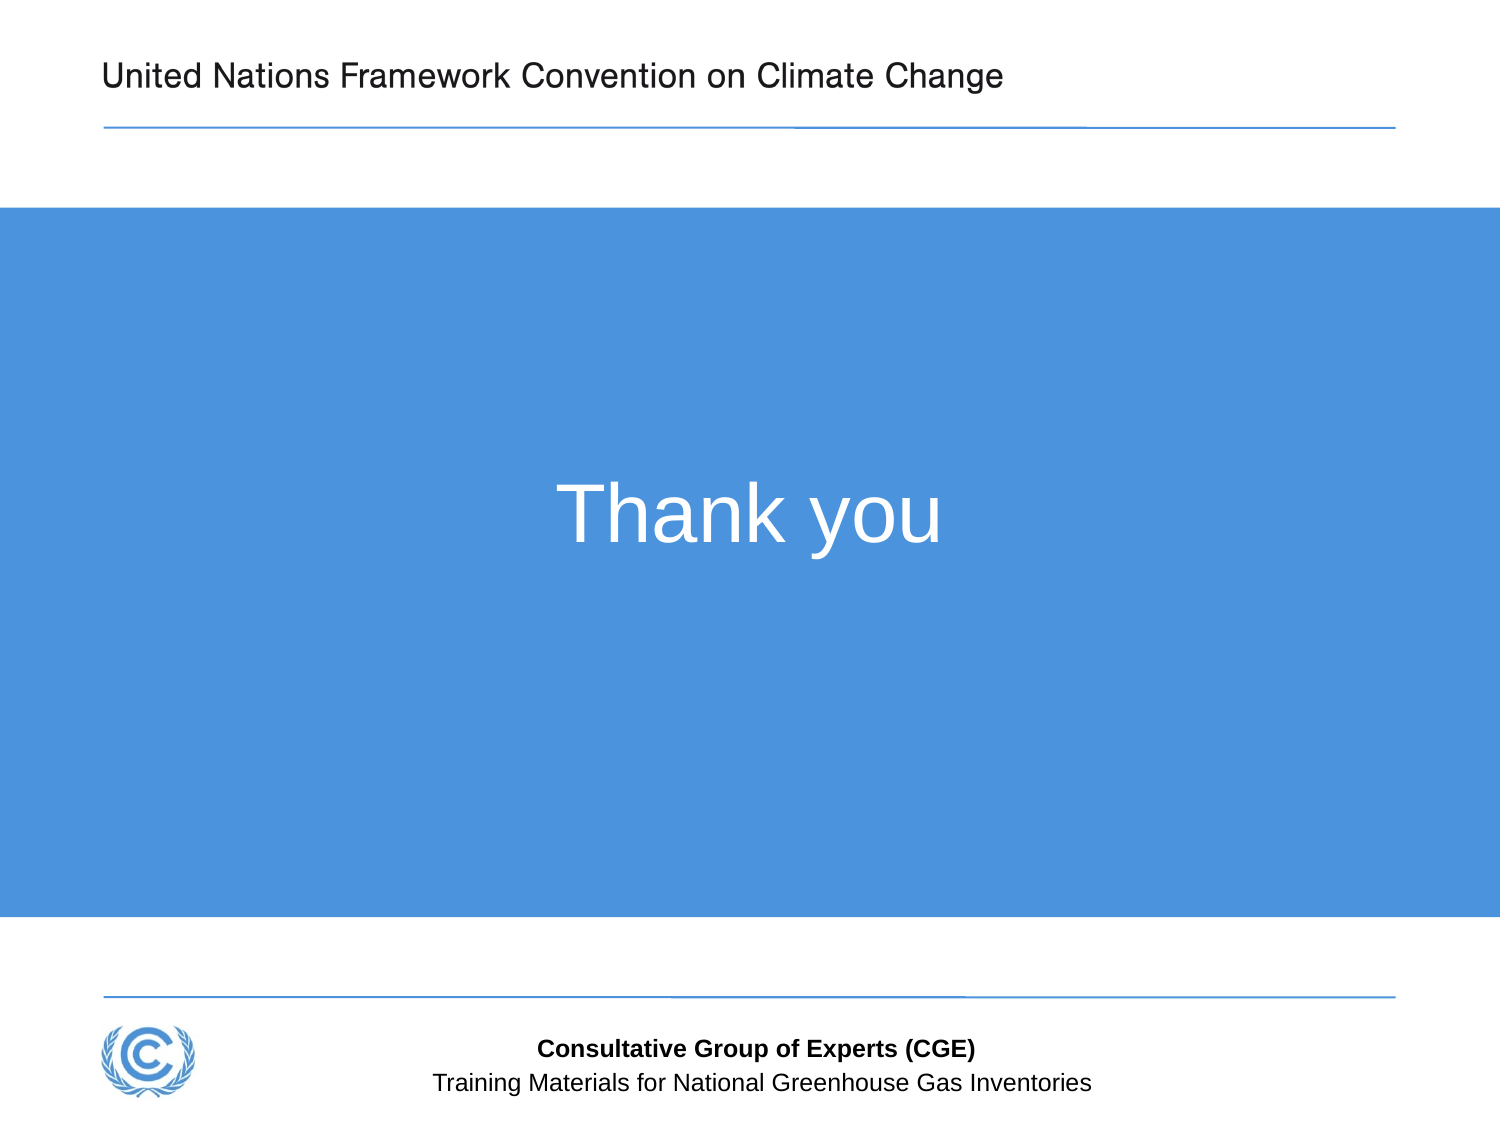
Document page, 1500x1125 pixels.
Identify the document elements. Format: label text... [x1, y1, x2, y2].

title Thank you [102, 361, 1396, 560]
picture [94, 50, 1386, 103]
picture [101, 1001, 209, 1108]
slide_number Training Materials for National Greenhouse Gas Inventories [432, 1067, 1291, 1097]
footer Consultative Group of Experts (CGE) [536, 1027, 1046, 1068]
